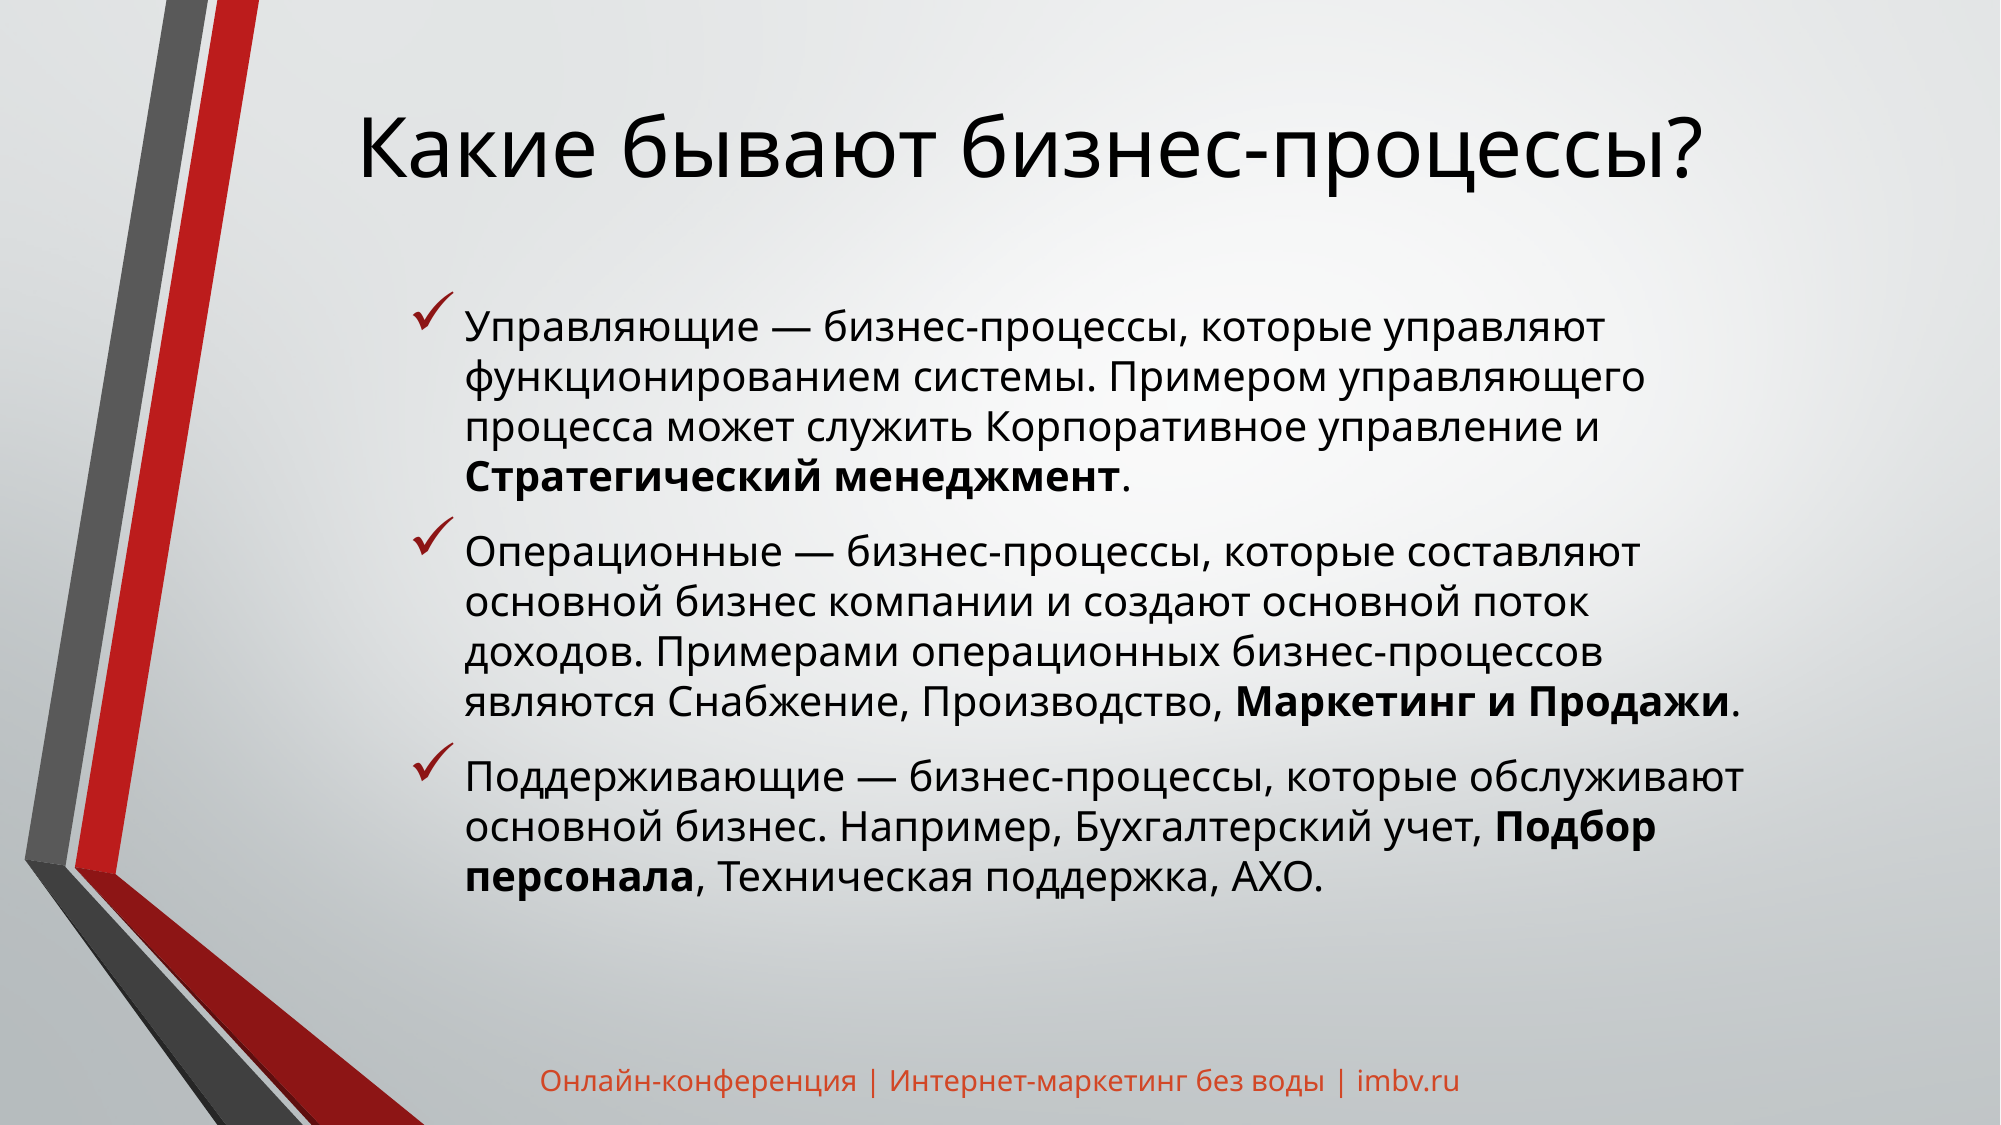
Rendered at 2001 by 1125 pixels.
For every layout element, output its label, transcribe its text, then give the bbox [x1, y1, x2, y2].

list Управляющие — бизнес-процессы, которые управляют функционированием системы. Примером управляющего процесса может служить Корпоративное управление и Стратегический менеджмент. Операционные — бизнес-процессы, которые составляют основной бизнес компании и создают основной поток доходов. Примерами операционных бизнес-процессов являются Снабжение, Производство, Маркетинг и Продажи. Поддерживающие — бизнес-процессы, которые обслуживают основной бизнес. Например, Бухгалтерский учет, Подбор персонала, Техническая поддержка, АХО. [393, 277, 1780, 923]
title Какие бывают бизнес-процессы? [208, 36, 1853, 252]
text_box Онлайн-конференция | Интернет-маркетинг без воды | imbv.ru [0, 1054, 2000, 1105]
